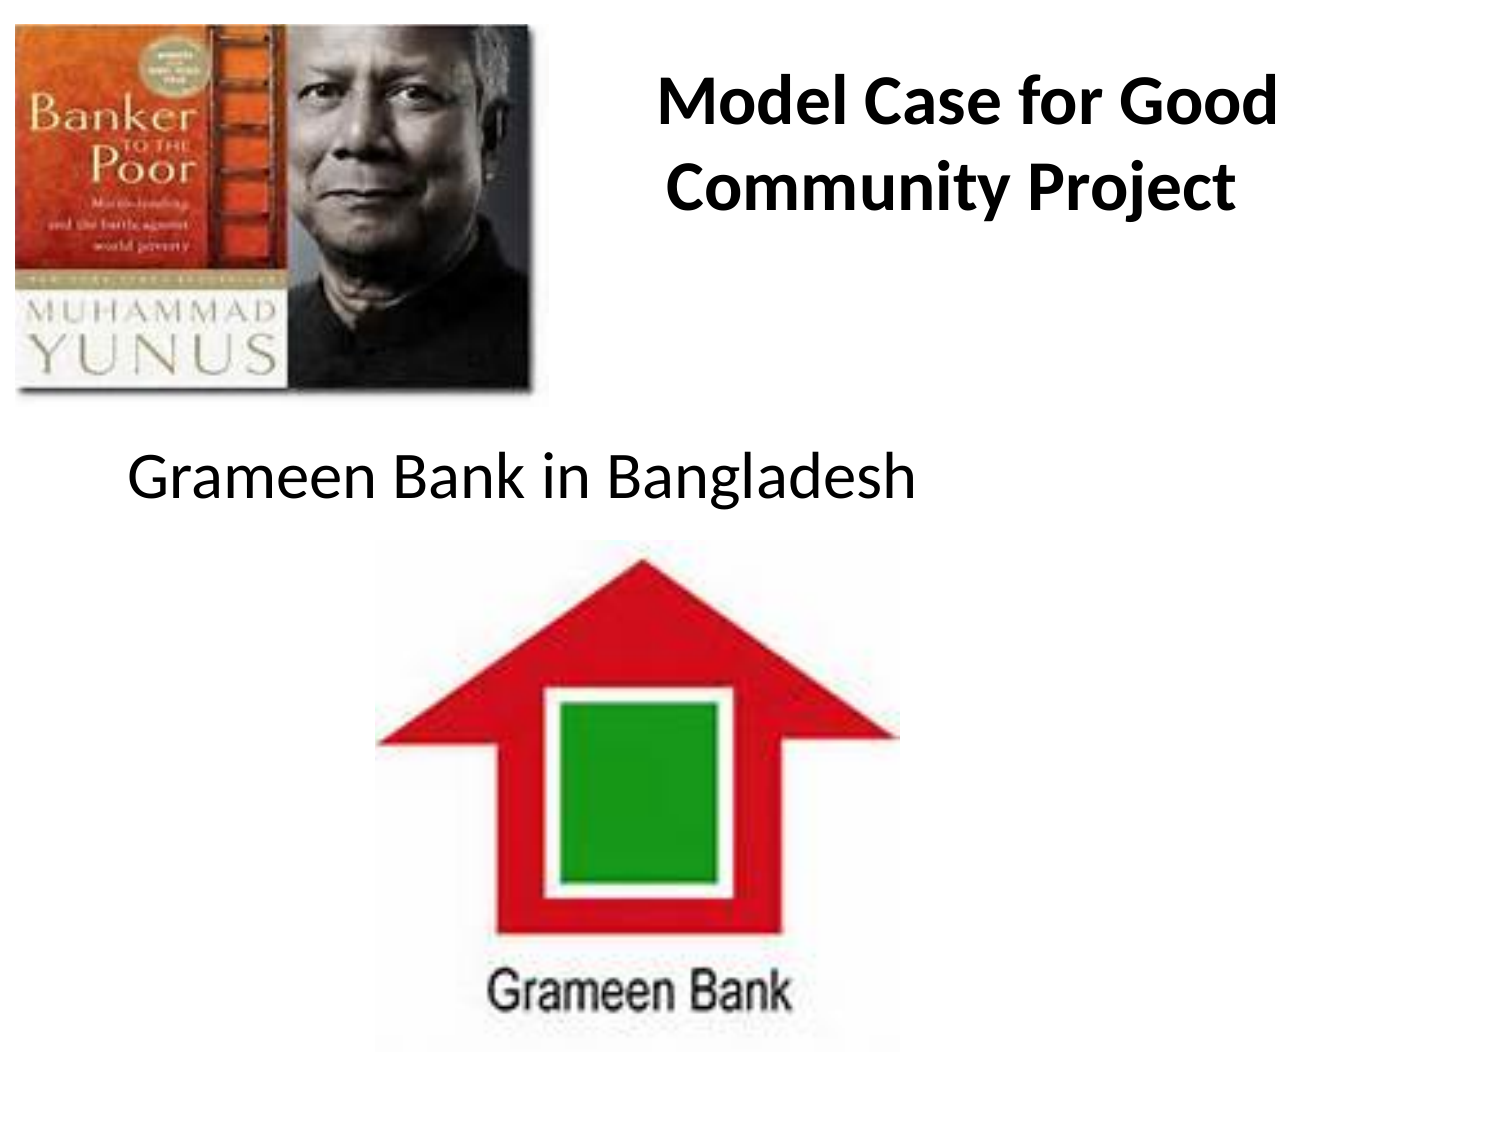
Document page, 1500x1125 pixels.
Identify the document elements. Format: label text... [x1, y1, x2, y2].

text_box Grameen Bank in Bangladesh [112, 424, 1213, 520]
title Model Case for Good Community Project [553, 45, 1425, 233]
picture [14, 24, 549, 407]
picture [374, 539, 901, 1052]
